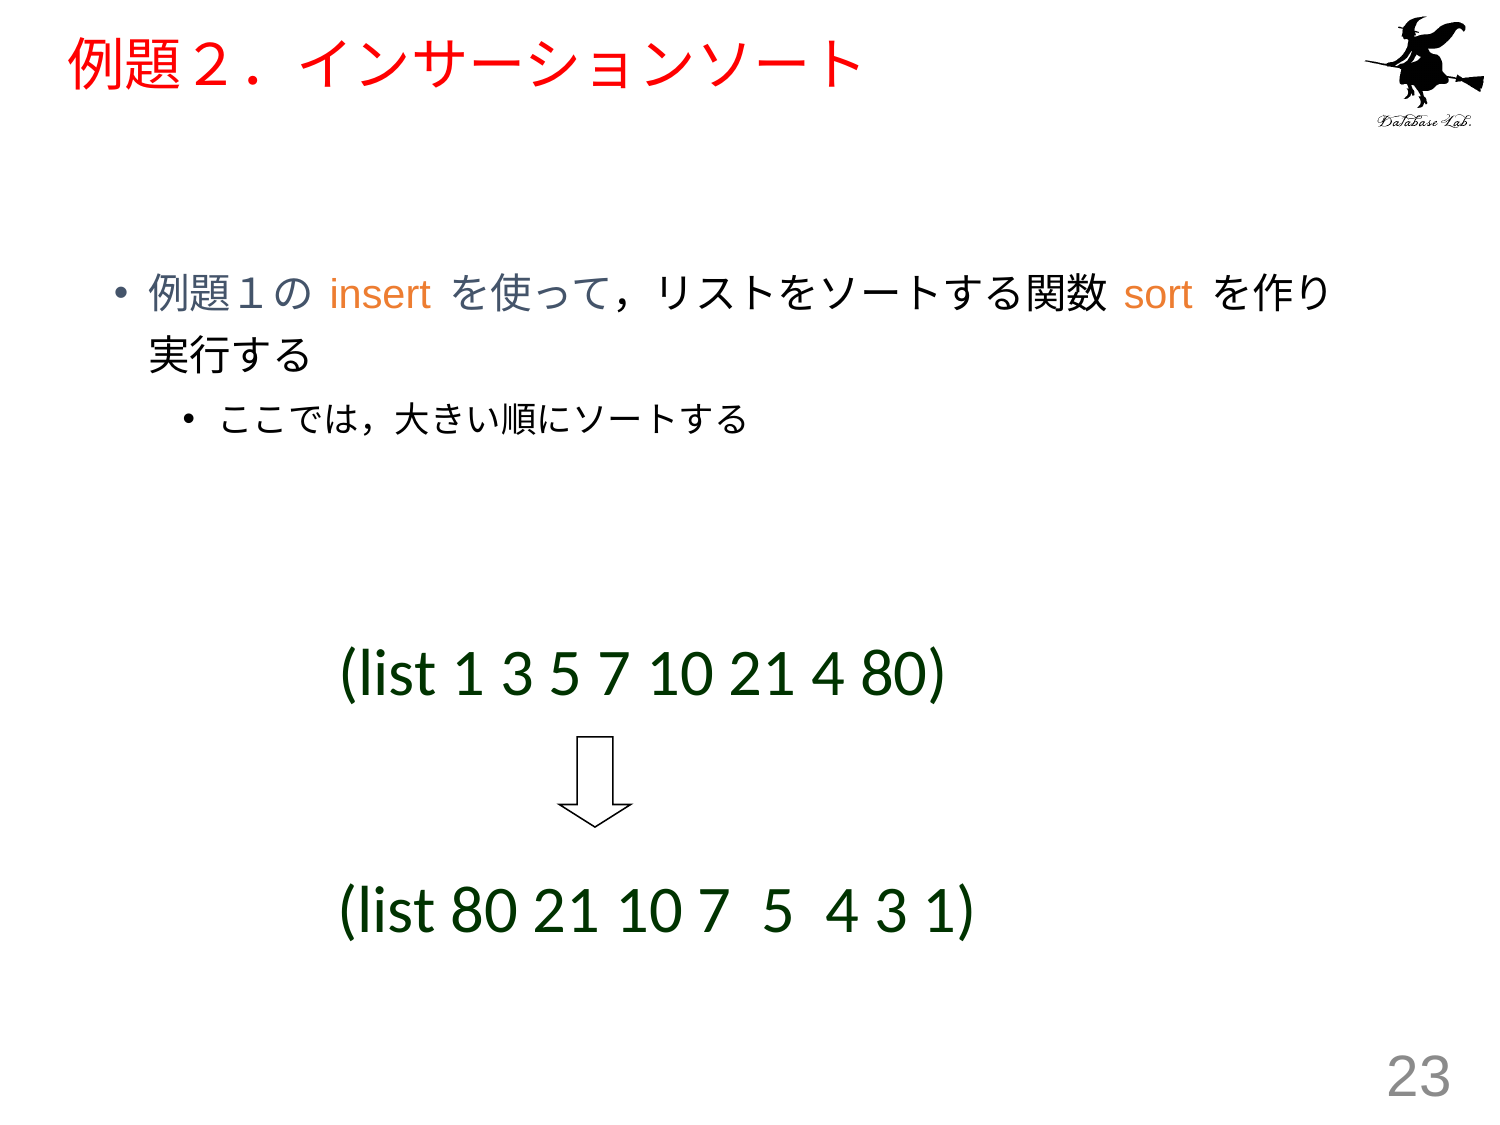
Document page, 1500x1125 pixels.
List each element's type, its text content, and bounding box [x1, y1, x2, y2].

text_box (list 1 3 5 7 10 21 4 80) [323, 621, 964, 716]
text_box [559, 736, 631, 828]
text_box (list 80 21 10 7 5 4 3 1) [322, 858, 992, 954]
slide_number 23 [1129, 1042, 1467, 1103]
list 例題１の insert を使って，リストをソートする関数 sort を作り実行する ここでは，大きい順にソートする [98, 247, 1374, 448]
title 例題２．インサーションソート [52, 28, 1441, 106]
picture [1362, 14, 1486, 130]
